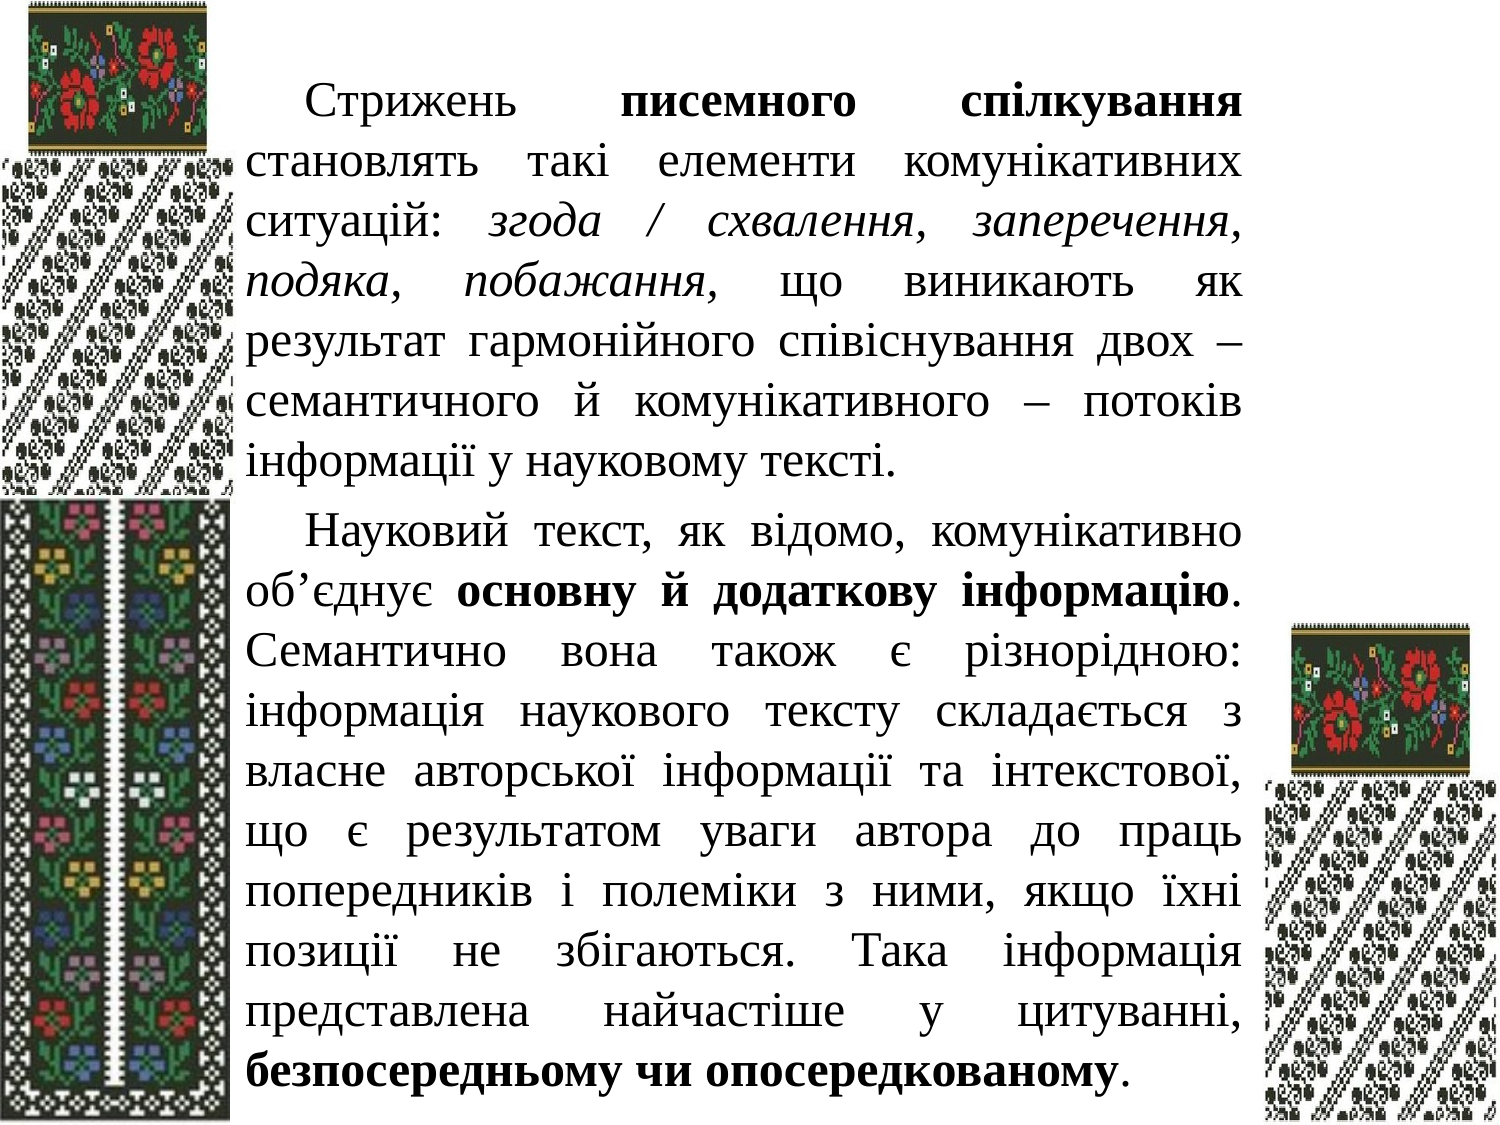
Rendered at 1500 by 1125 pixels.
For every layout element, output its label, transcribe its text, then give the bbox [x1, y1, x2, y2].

list Стрижень писемного спілкування становлять такі елементи комунікативних ситуацій: згода / схвалення, заперечення, подяка, побажання, що виникають як результат гармонійного співіснування двох – семантичного й комунікативного – потоків інформації у науковому тексті. Науковий текст, як відомо, комунікативно об’єднує основну й додаткову інформацію. Семантично вона також є різнорідною: інформація наукового тексту складається з власне авторської інформації та інтекстової, що є результатом уваги автора до праць попередників і полеміки з ними, якщо їхні позиції не збігаються. Така інформація представлена найчастіше у цитуванні, безпосередньому чи опосередкованому. [234, 58, 1258, 1071]
picture [1263, 621, 1500, 1125]
picture [0, 0, 237, 1125]
